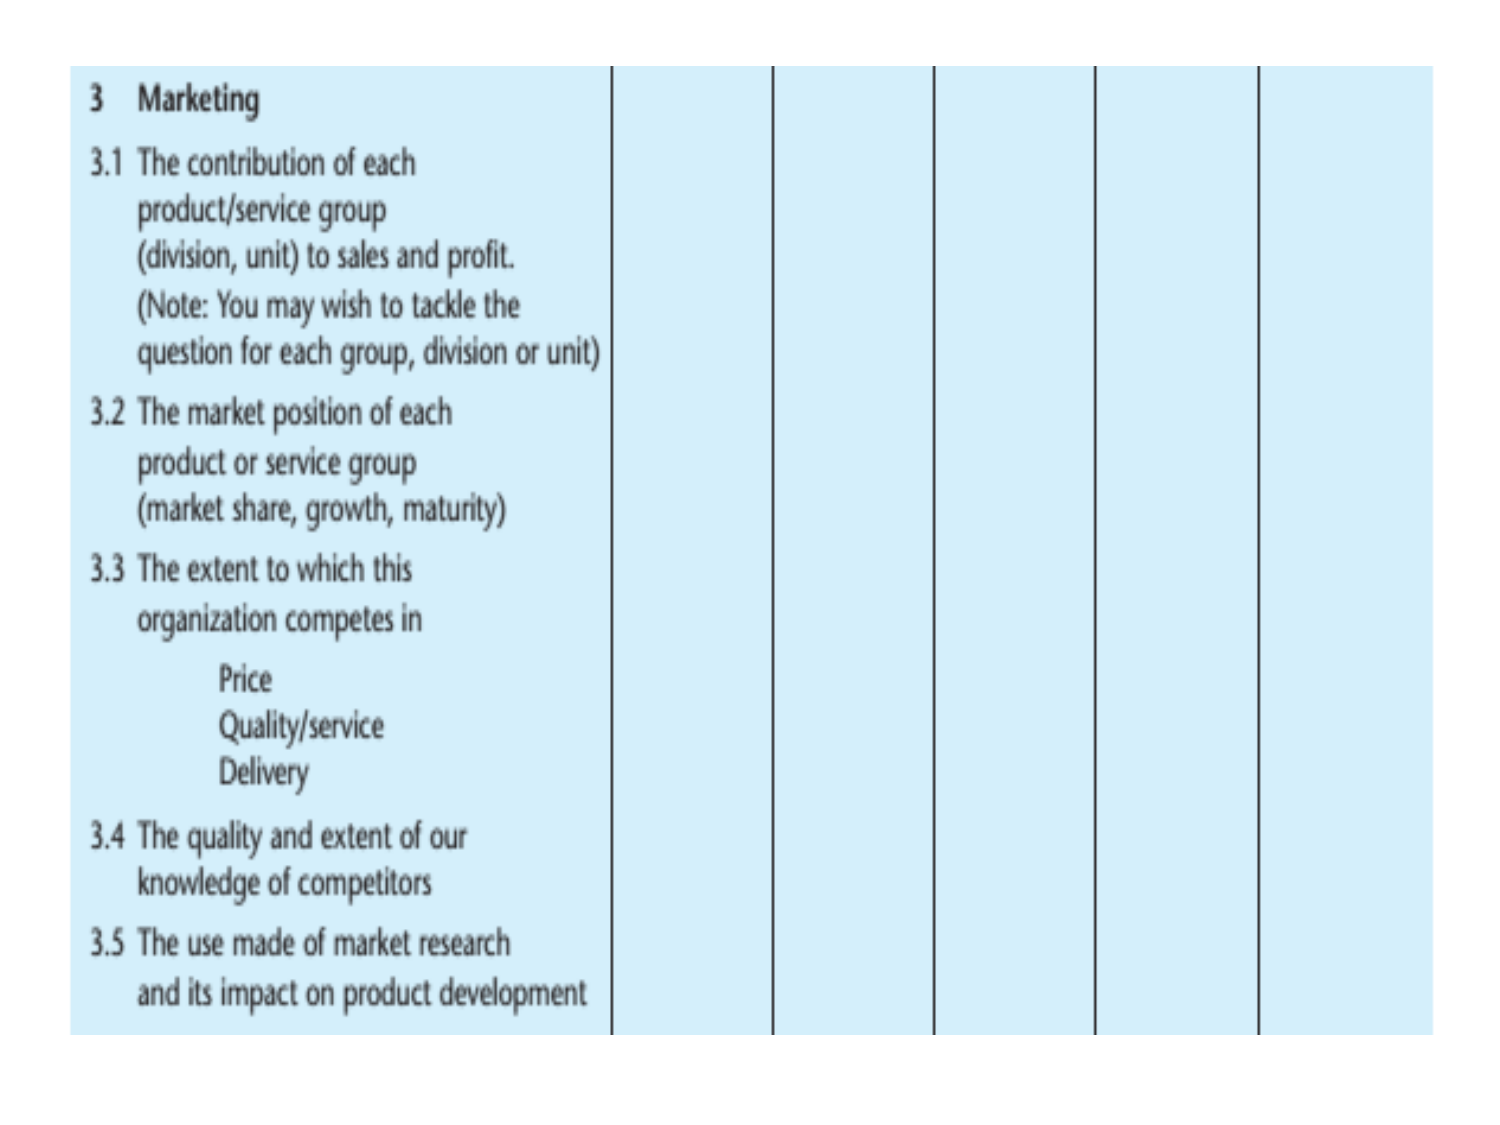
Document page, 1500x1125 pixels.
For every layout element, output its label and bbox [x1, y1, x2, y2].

picture [64, 66, 1436, 1036]
